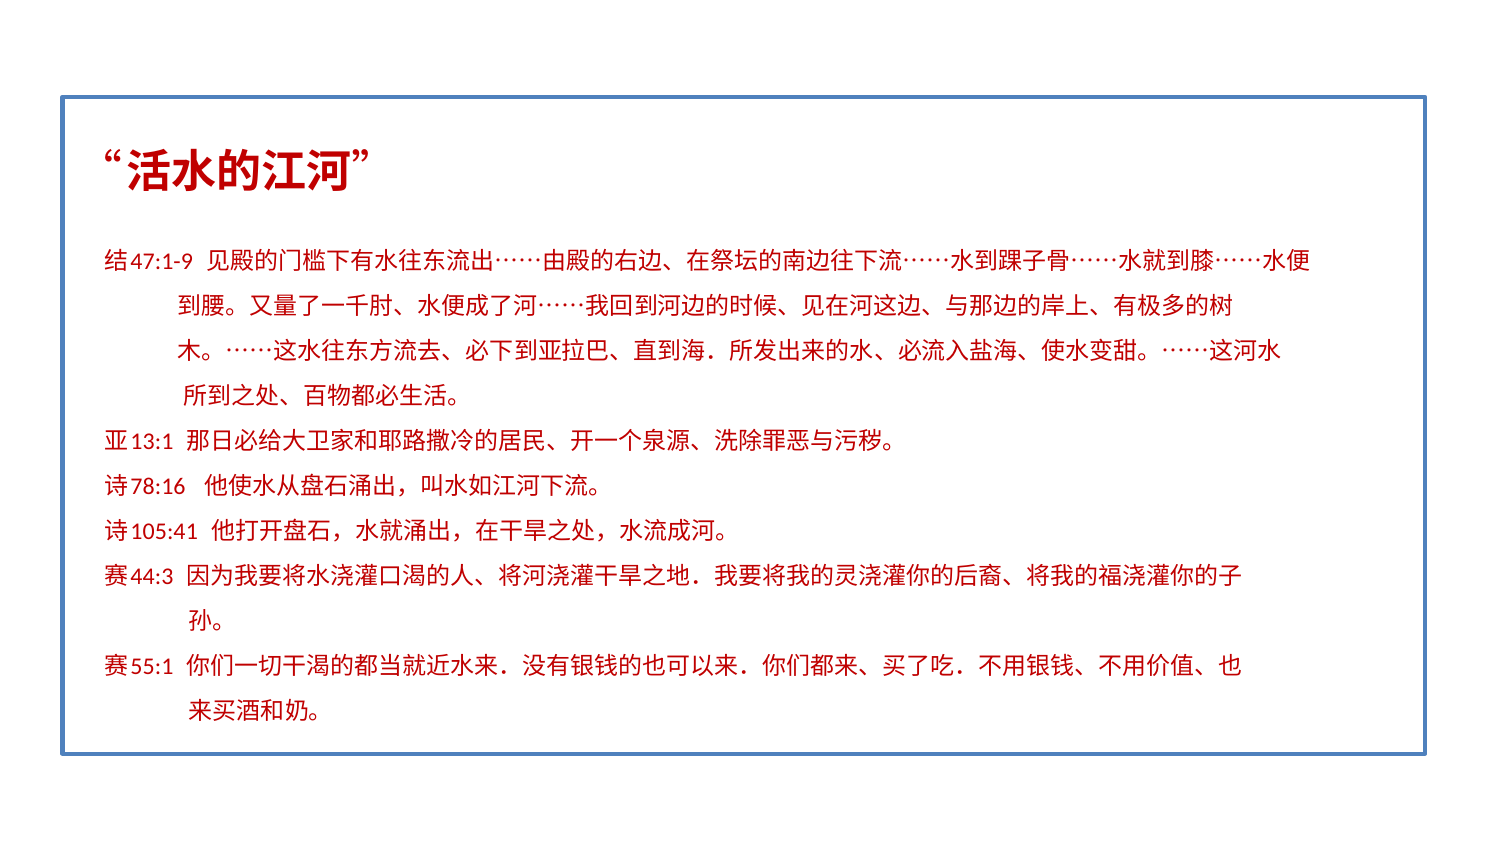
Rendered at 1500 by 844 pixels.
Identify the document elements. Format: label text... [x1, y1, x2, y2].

list “活水的江河” 结47:1-9 见殿的门槛下有水往东流出……由殿的右边、在祭坛的南边往下流……水到踝子骨……水就到膝……水便 到腰。又量了一千肘、水便成了河……我回到河边的时候、见在河这边、与那边的岸上、有极多的树 木。……这水往东方流去、必下到亚拉巴、直到海．所发出来的水、必流入盐海、使水变甜。……这河水 所到之处、百物都必生活。 亚13:1 那日必给大卫家和耶路撒冷的居民、开一个泉源、洗除罪恶与污秽。 诗78:16 他使水从盘石涌出，叫水如江河下流。 诗105:41 他打开盘石，水就涌出，在干旱之处，水流成河。 赛44:3 因为我要将水浇灌口渴的人、将河浇灌干旱之地．我要将我的灵浇灌你的后裔、将我的福浇灌你的子 孙。 赛55:1 你们一切干渴的都当就近水来．没有银钱的也可以来．你们都来、买了吃．不用银钱、不用价值、也 来买酒和奶。 [60, 95, 1427, 756]
